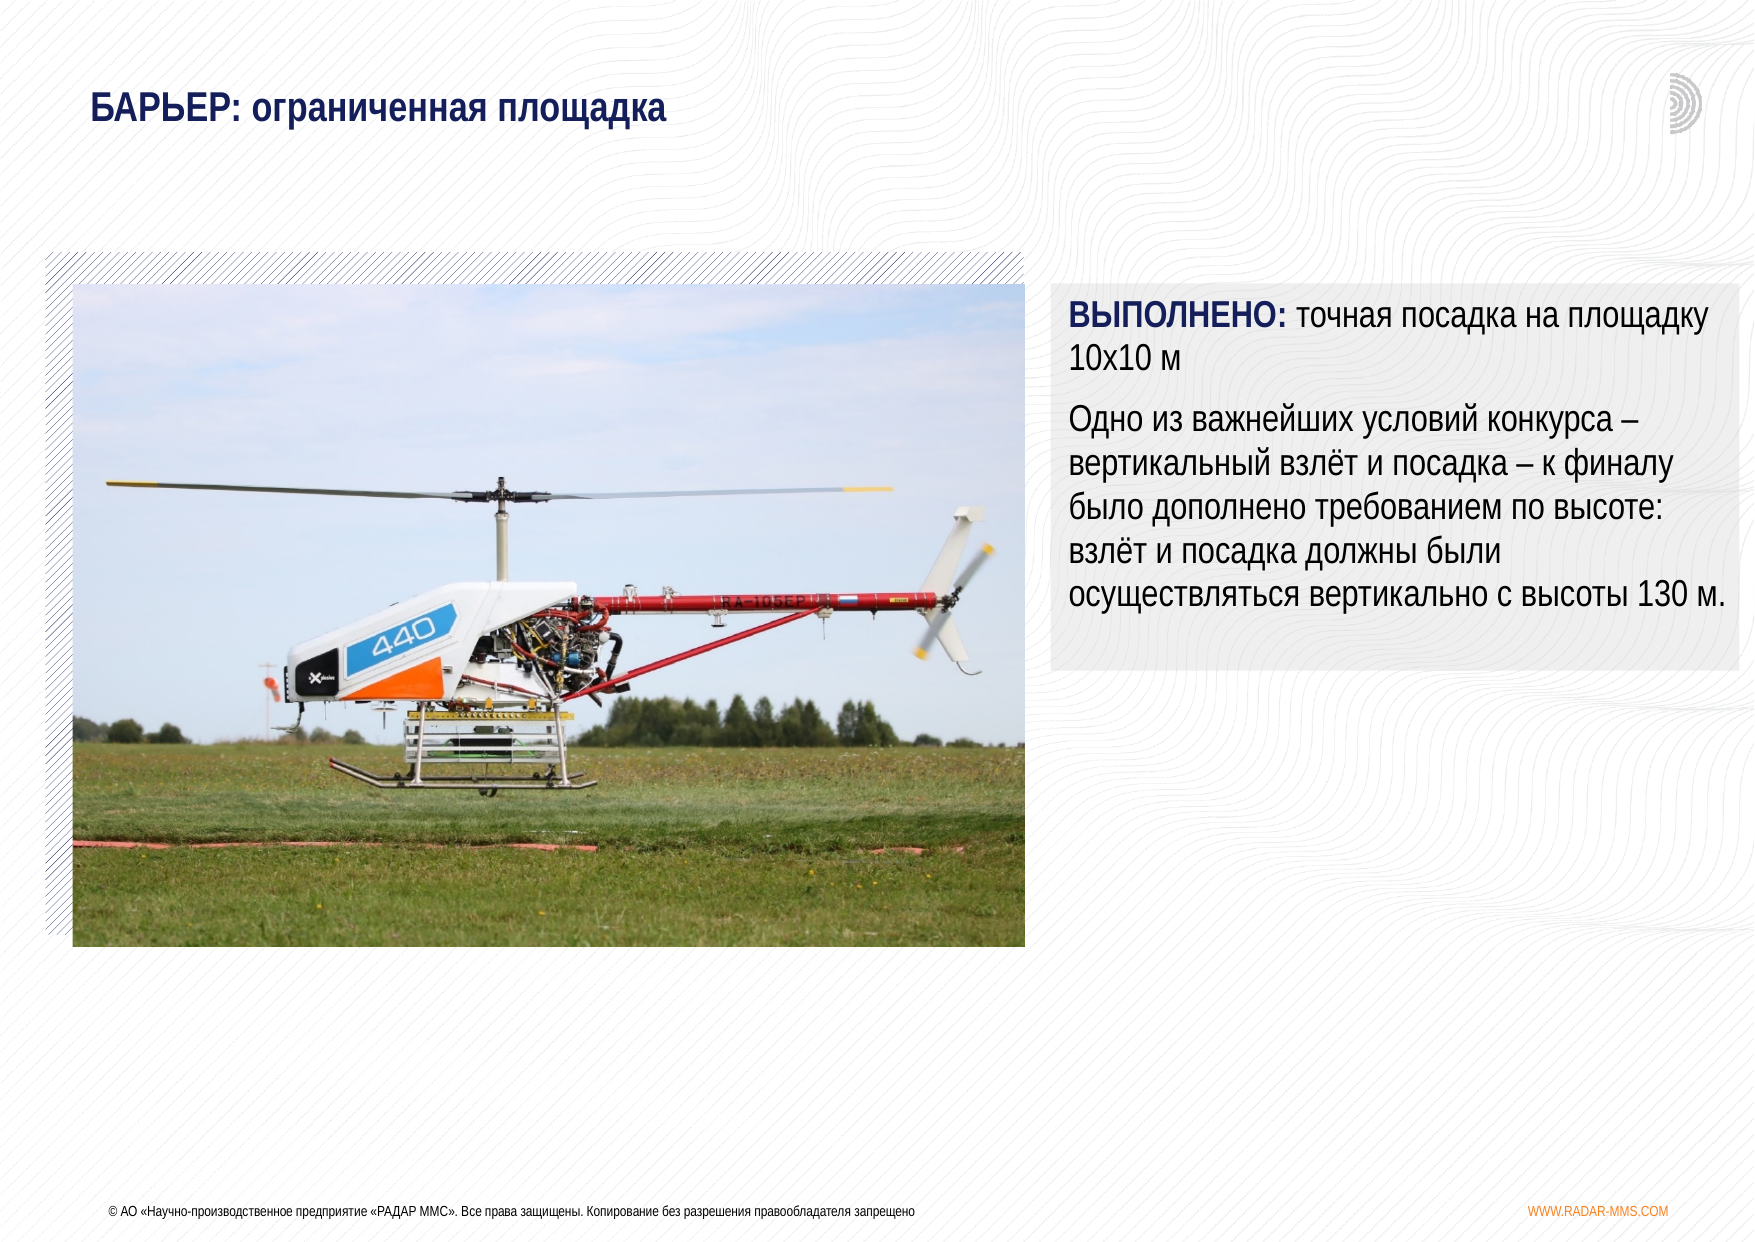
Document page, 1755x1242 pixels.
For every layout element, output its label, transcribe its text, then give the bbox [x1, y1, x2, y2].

text_box [1048, 281, 1742, 673]
text_box [43, 250, 1026, 937]
text_box ВЫПОЛНЕНО: точная посадка на площадку 10х10 м Одно из важнейших условий конкурса – вертикальный взлёт и посадка – к финалу было дополнено требованием по высоте: взлёт и посадка должны были осуществляться вертикально с высоты 130 м. [1053, 283, 1751, 683]
picture [0, 0, 1755, 1242]
text_box БАРЬЕР: ограниченная площадка [73, 70, 1153, 146]
